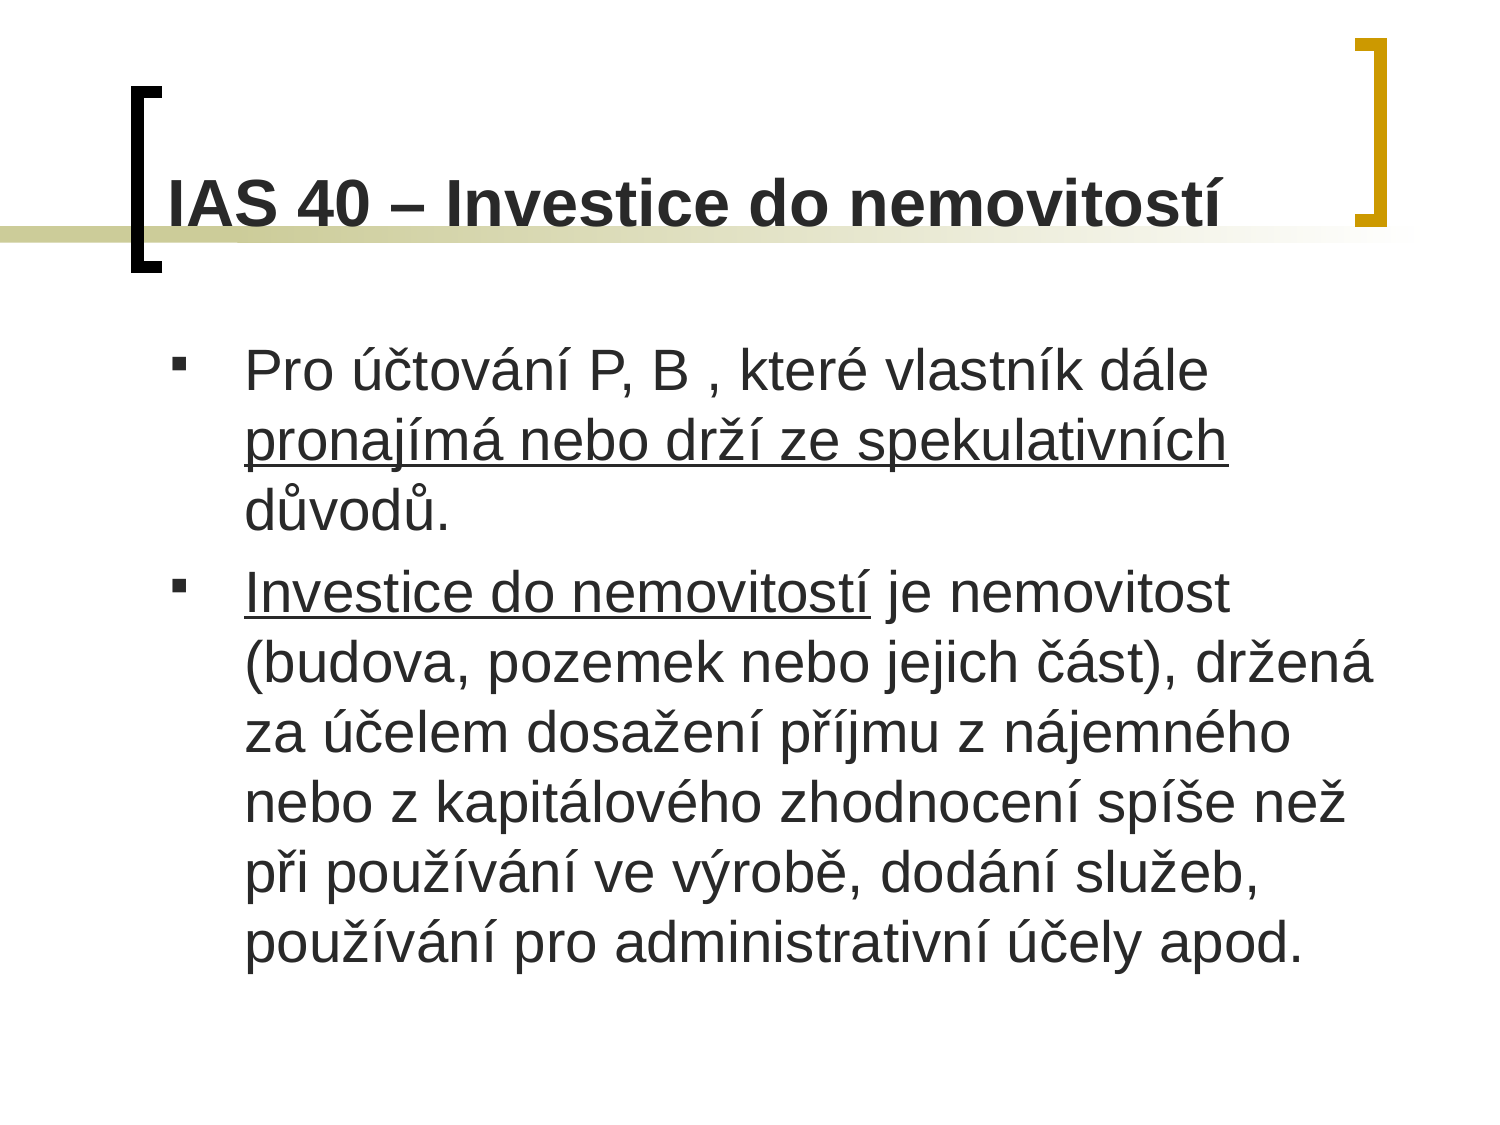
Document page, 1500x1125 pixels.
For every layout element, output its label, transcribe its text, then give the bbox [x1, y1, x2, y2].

title IAS 40 – Investice do nemovitostí [152, 15, 1328, 248]
list Pro účtování P, B , které vlastník dále pronajímá nebo drží ze spekulativních důvodů. Investice do nemovitostí je nemovitost (budova, pozemek nebo jejich část), držená za účelem dosažení příjmu z nájemného nebo z kapitálového zhodnocení spíše než při používání ve výrobě, dodání služeb, používání pro administrativní účely apod. [155, 324, 1413, 1000]
